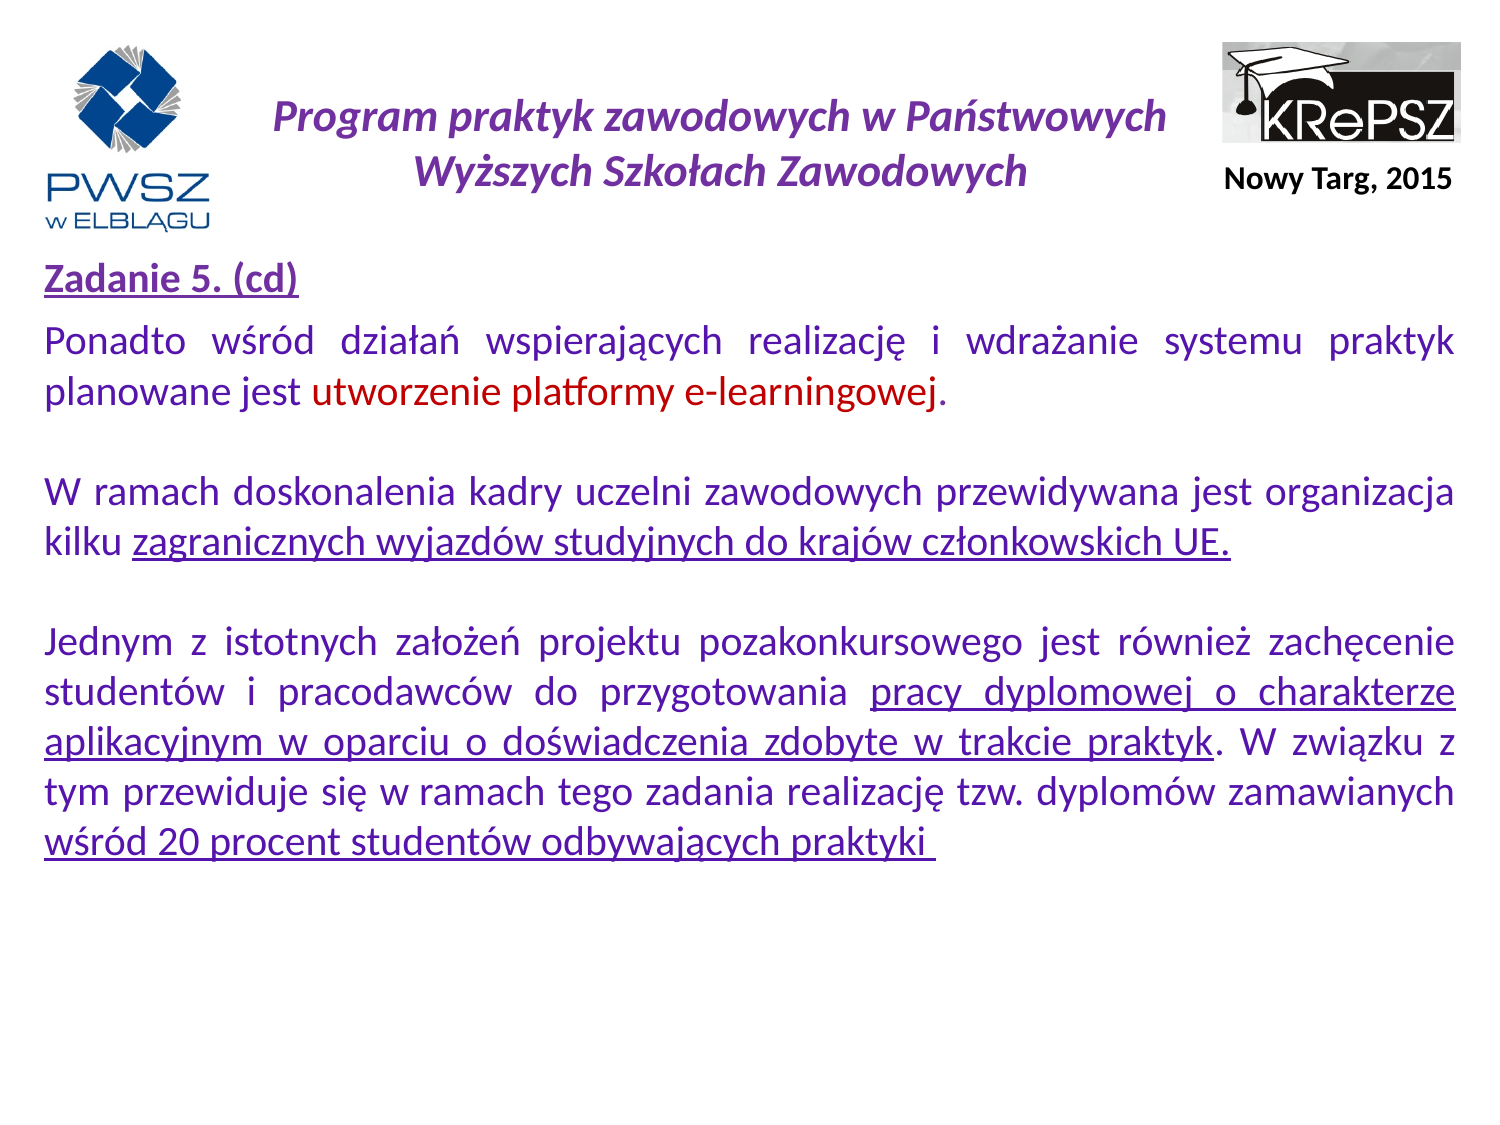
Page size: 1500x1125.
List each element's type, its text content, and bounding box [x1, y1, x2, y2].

text_box Program praktyk zawodowych w Państwowych Wyższych Szkołach Zawodowych [253, 78, 1187, 203]
text_box Zadanie 5. (cd) Ponadto wśród działań wspierających realizację i wdrażanie systemu praktyk planowane jest utworzenie platformy e-learningowej. W ramach doskonalenia kadry uczelni zawodowych przewidywana jest organizacja kilku zagranicznych wyjazdów studyjnych do krajów członkowskich UE. Jednym z istotnych założeń projektu pozakonkursowego jest również zachęcenie studentów i pracodawców do przygotowania pracy dyplomowej o charakterze aplikacyjnym w oparciu o doświadczenia zdobyte w trakcie praktyk. W związku z tym przewiduje się w ramach tego zadania realizację tzw. dyplomów zamawianych wśród 20 procent studentów odbywających praktyki [29, 243, 1471, 871]
picture [23, 23, 231, 250]
text_box Nowy Targ, 2015 [1198, 148, 1479, 204]
picture [1222, 42, 1462, 144]
